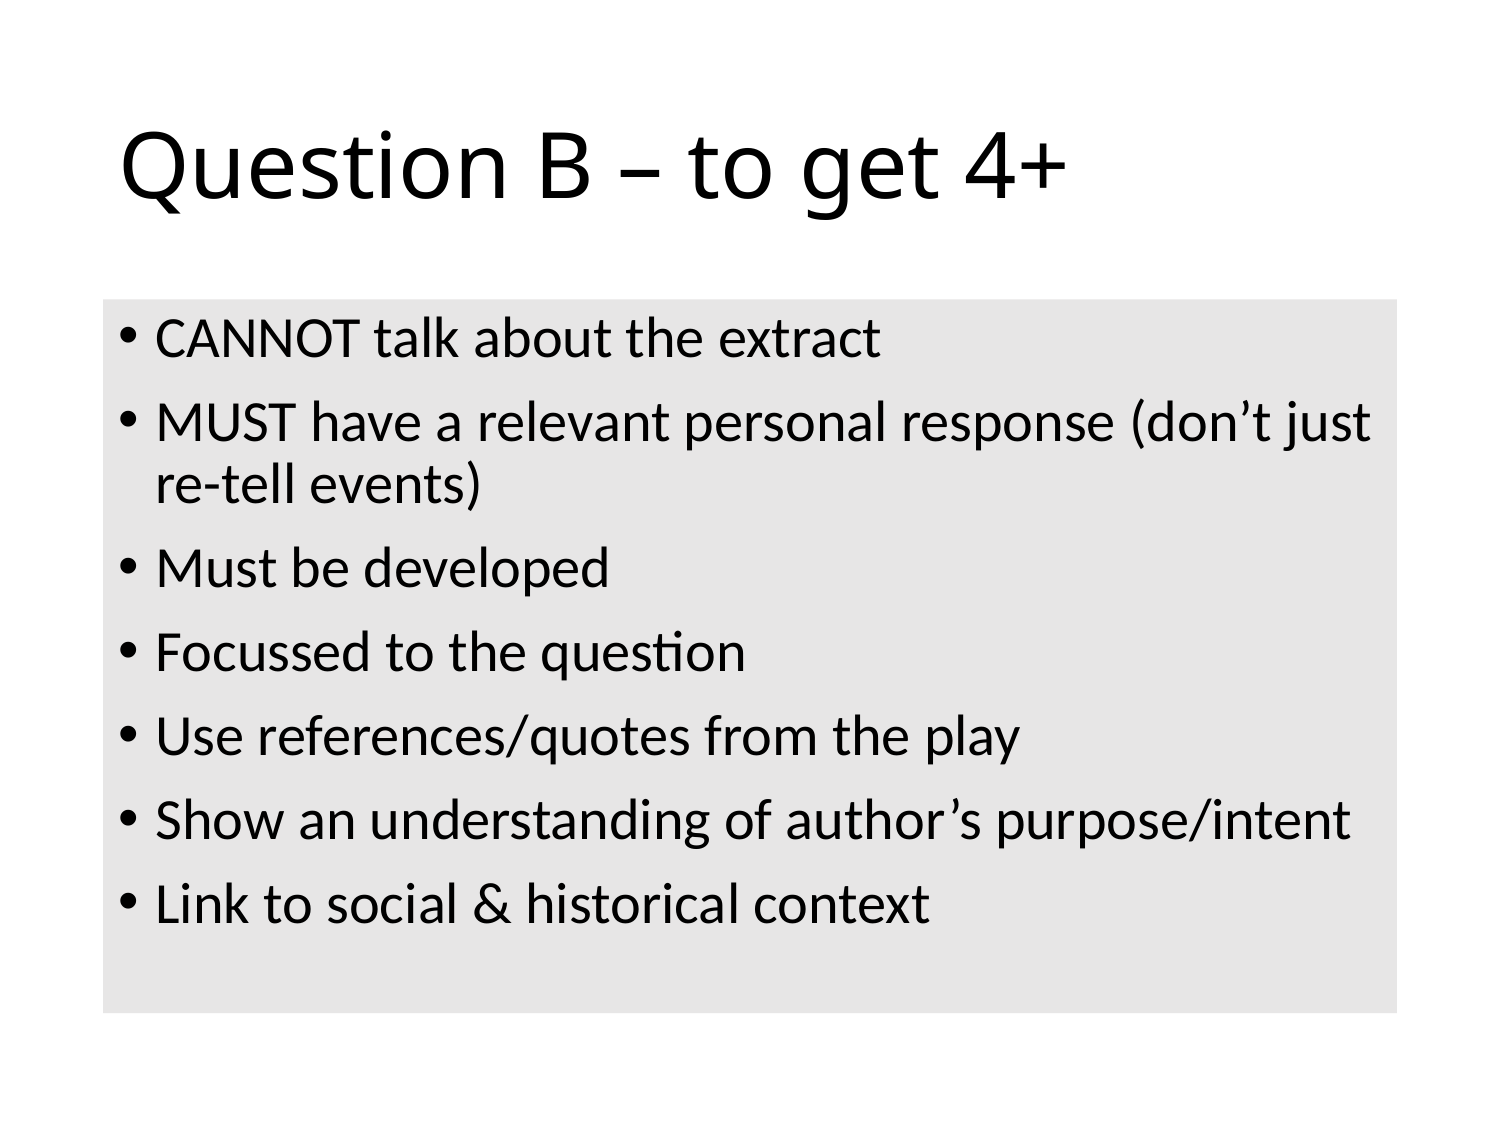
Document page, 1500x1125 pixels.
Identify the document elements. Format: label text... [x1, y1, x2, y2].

title Question B – to get 4+ [103, 59, 1397, 278]
list CANNOT talk about the extract MUST have a relevant personal response (don’t just re-tell events) Must be developed Focussed to the question Use references/quotes from the play Show an understanding of author’s purpose/intent Link to social & historical context [103, 299, 1397, 1014]
